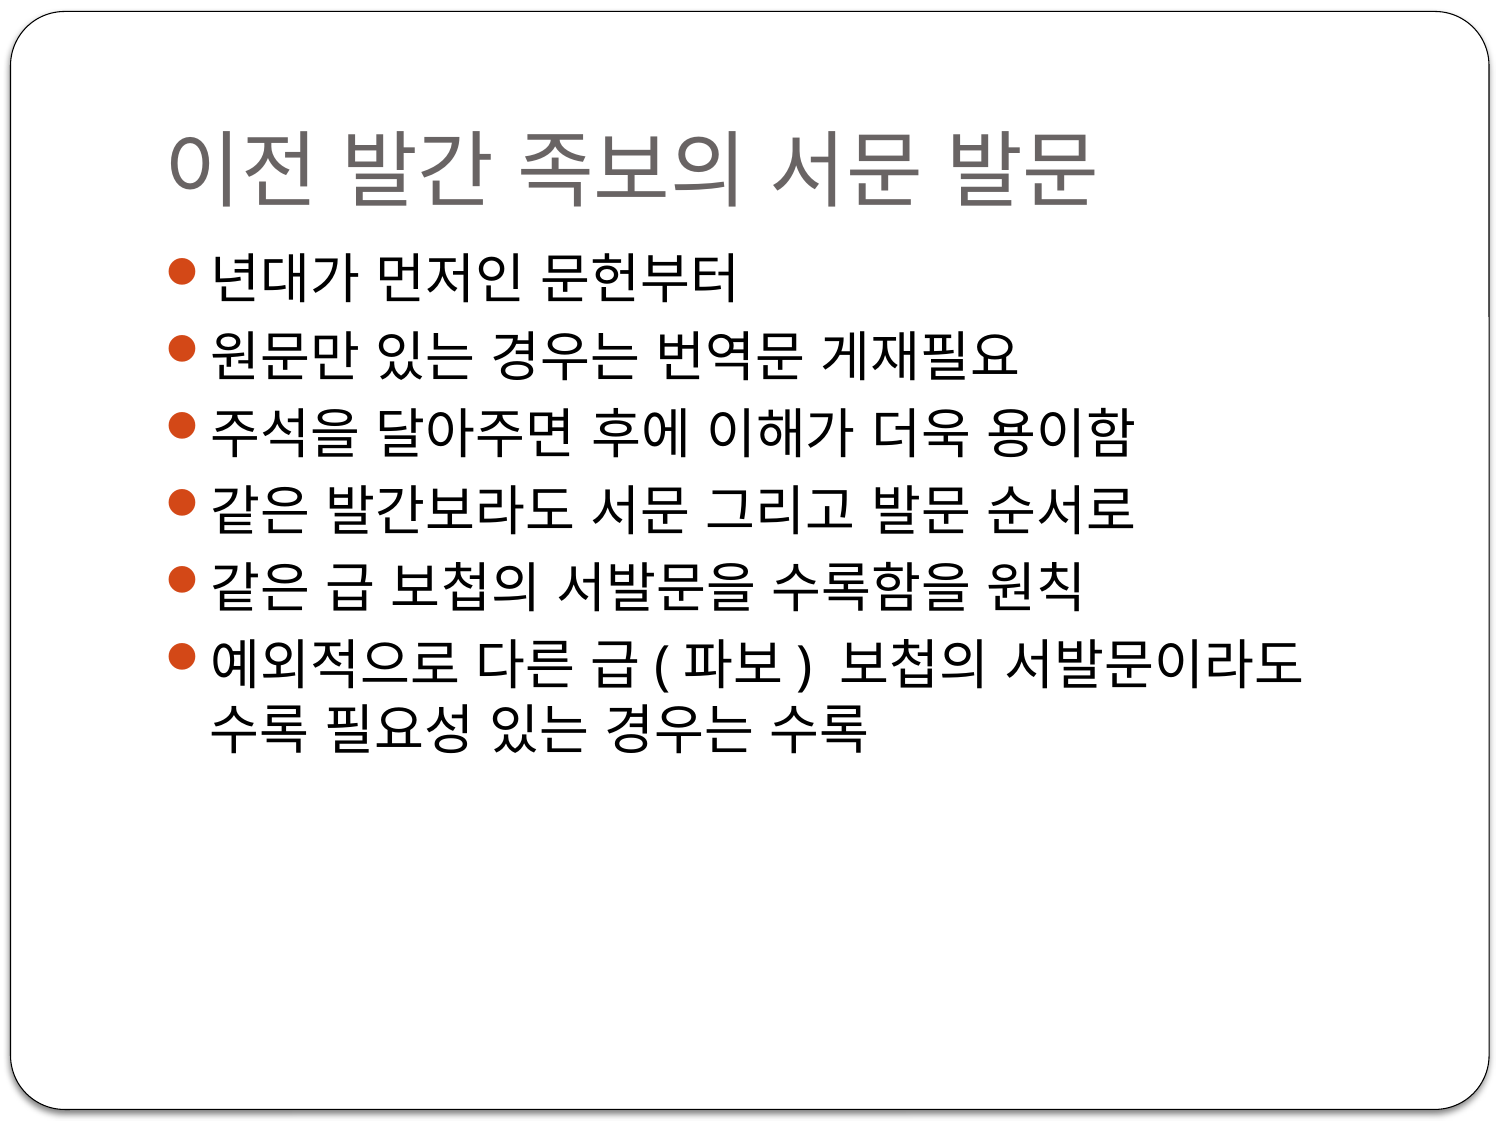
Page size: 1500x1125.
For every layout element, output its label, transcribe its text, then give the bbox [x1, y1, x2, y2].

title 이전 발간 족보의 서문 발문 [150, 45, 1425, 233]
list 년대가 먼저인 문헌부터 원문만 있는 경우는 번역문 게재필요 주석을 달아주면 후에 이해가 더욱 용이함 같은 발간보라도 서문 그리고 발문 순서로 같은 급 보첩의 서발문을 수록함을 원칙 예외적으로 다른 급(파보) 보첩의 서발문이라도 수록 필요성 있는 경우는 수록 [150, 237, 1425, 988]
